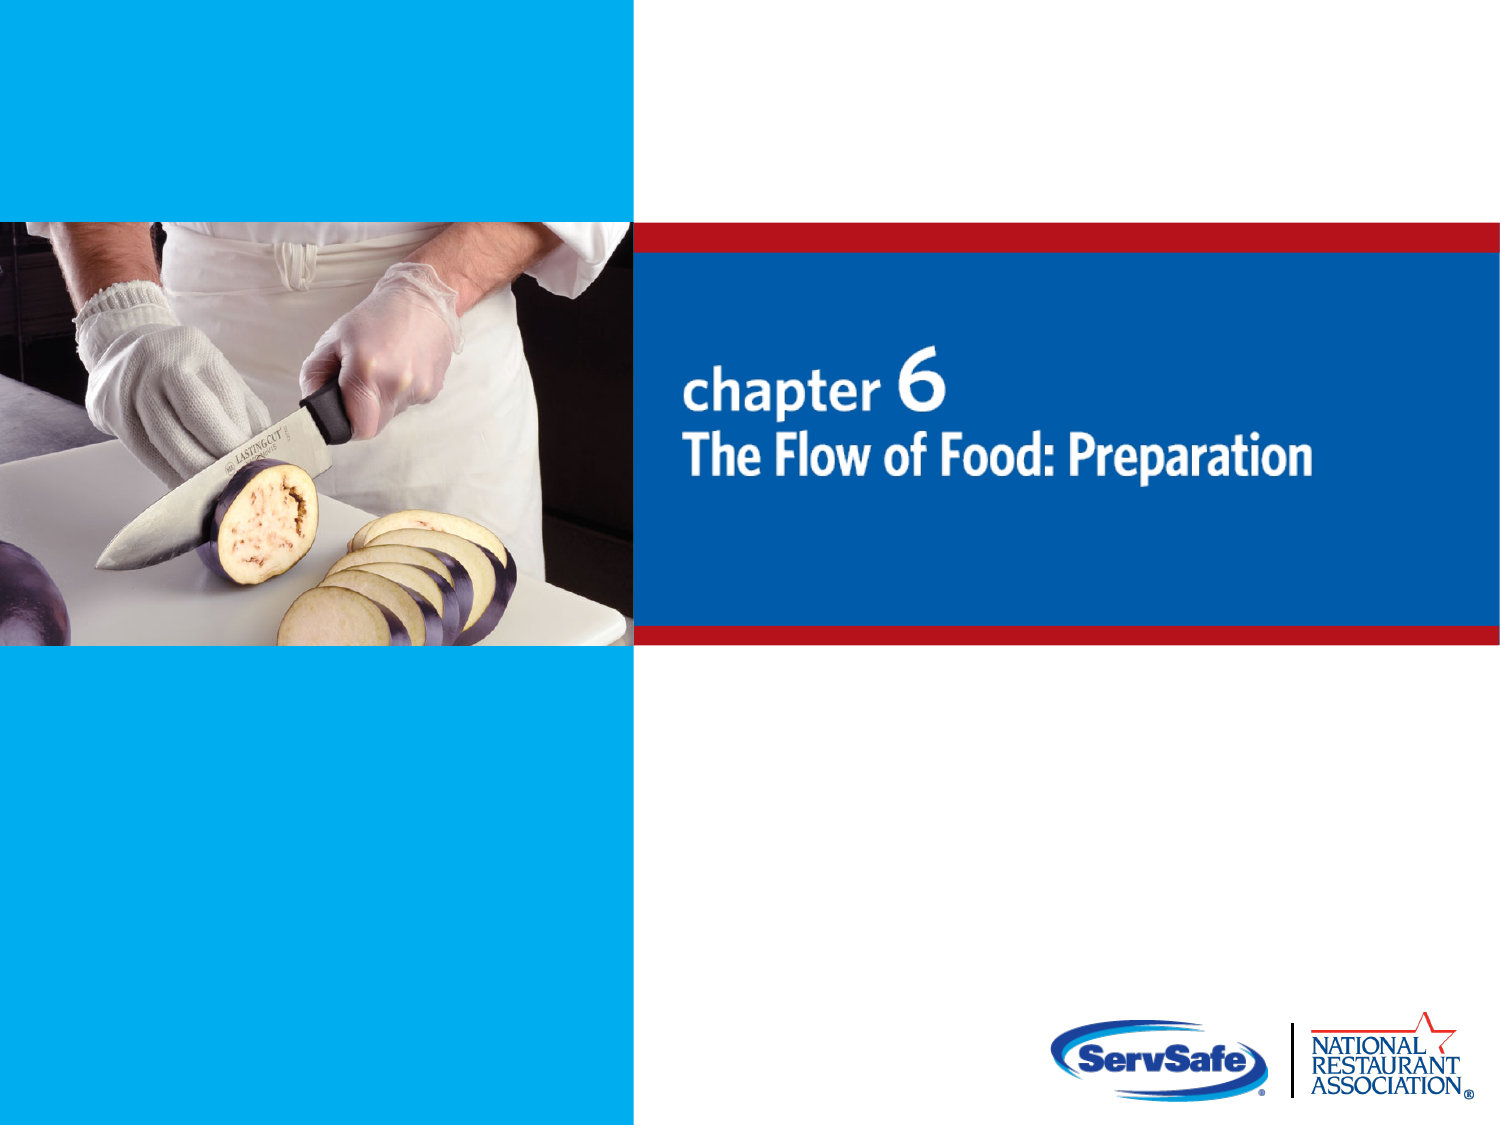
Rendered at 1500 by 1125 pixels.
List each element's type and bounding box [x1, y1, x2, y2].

picture [1050, 1020, 1268, 1102]
picture [1195, 1079, 1268, 1102]
picture [1303, 1003, 1482, 1106]
picture [0, 223, 1500, 645]
